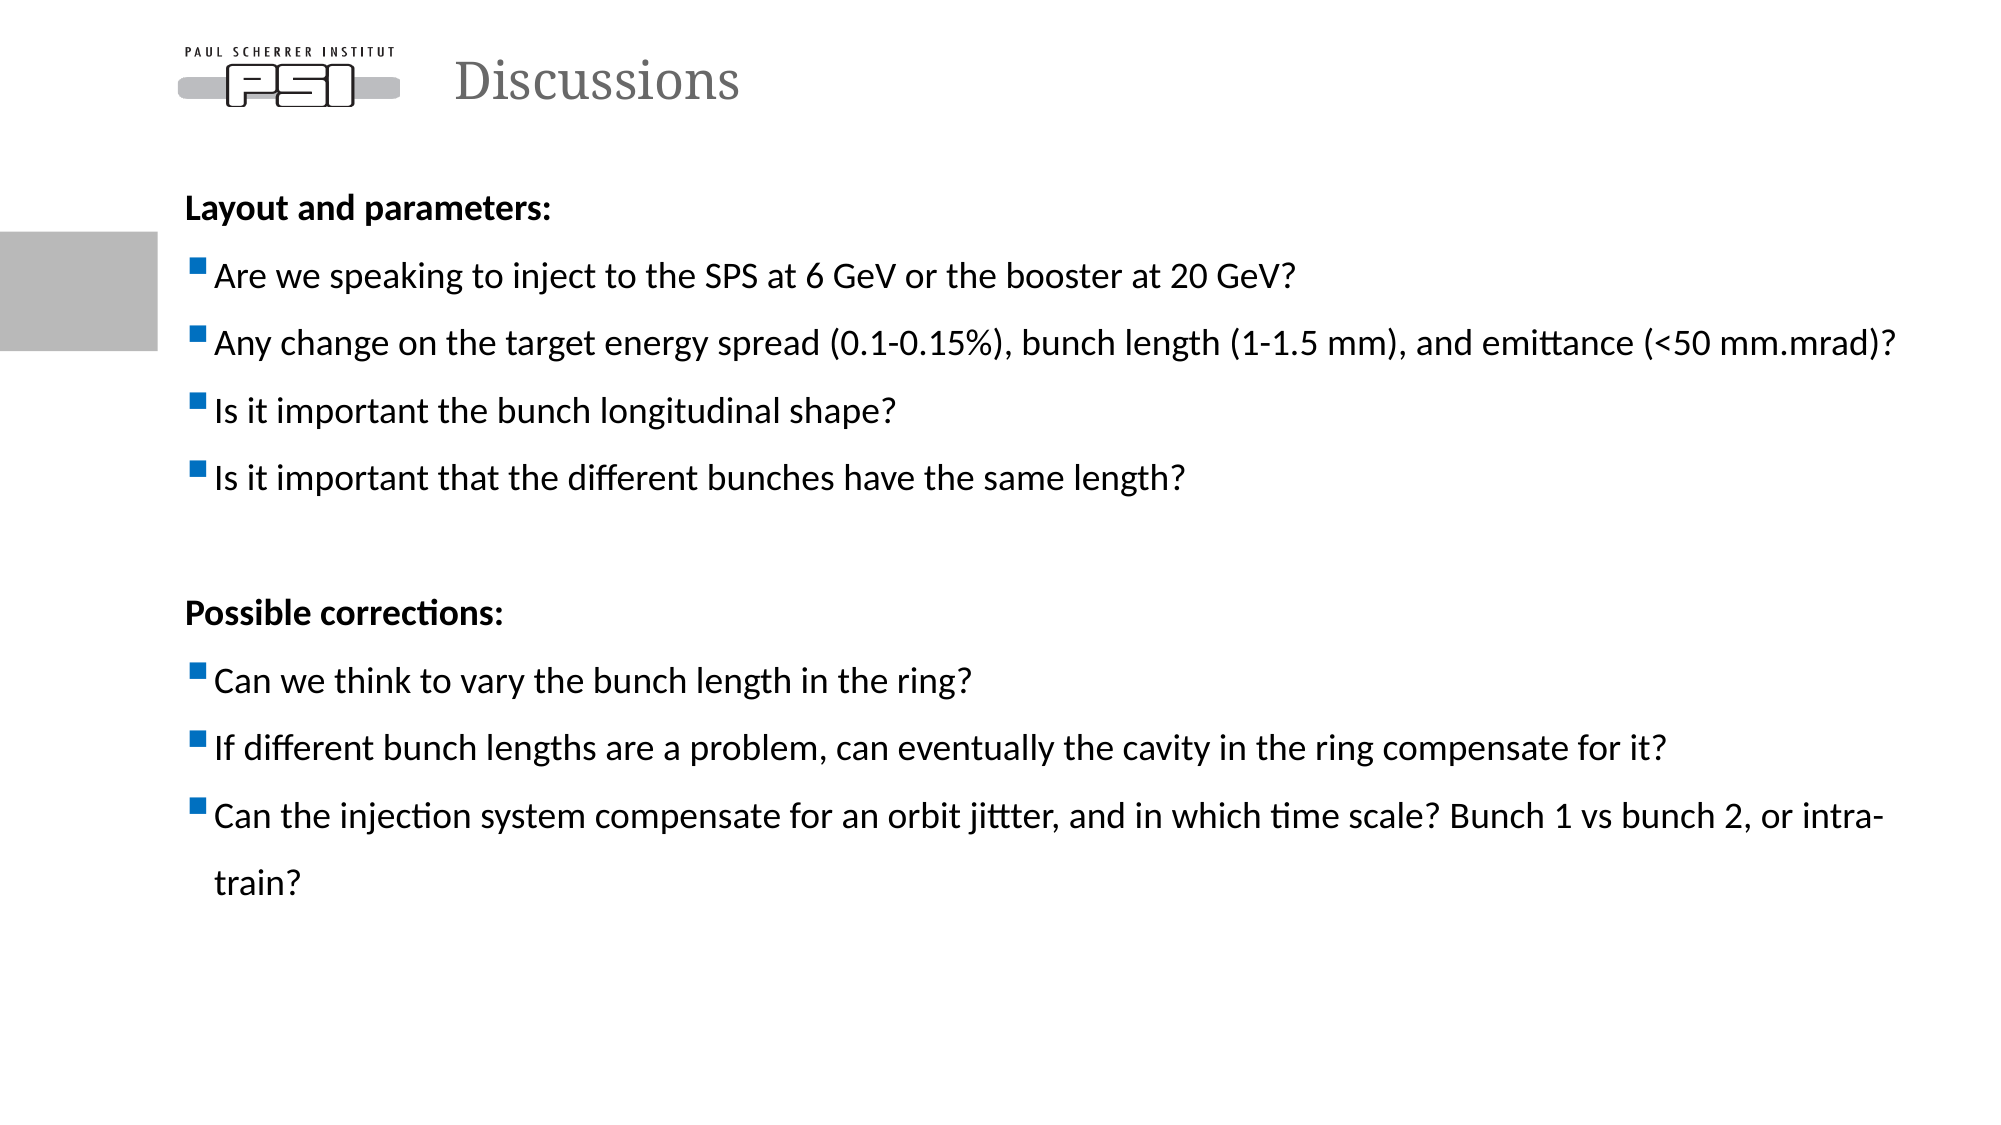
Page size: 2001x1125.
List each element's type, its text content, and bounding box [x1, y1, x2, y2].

text_box Layout and parameters: Are we speaking to inject to the SPS at 6 GeV or the booster at 20 GeV? Any change on the target energy spread (0.1-0.15%), bunch length (1-1.5 mm), and emittance (<50 mm.mrad)? Is it important the bunch longitudinal shape? Is it important that the different bunches have the same length? Possible corrections: Can we think to vary the bunch length in the ring? If different bunch lengths are a problem, can eventually the cavity in the ring compensate for it? Can the injection system compensate for an orbit jittter, and in which time scale? Bunch 1 vs bunch 2, or intra-train? [184, 160, 1969, 1047]
title Discussions [454, 47, 1922, 132]
